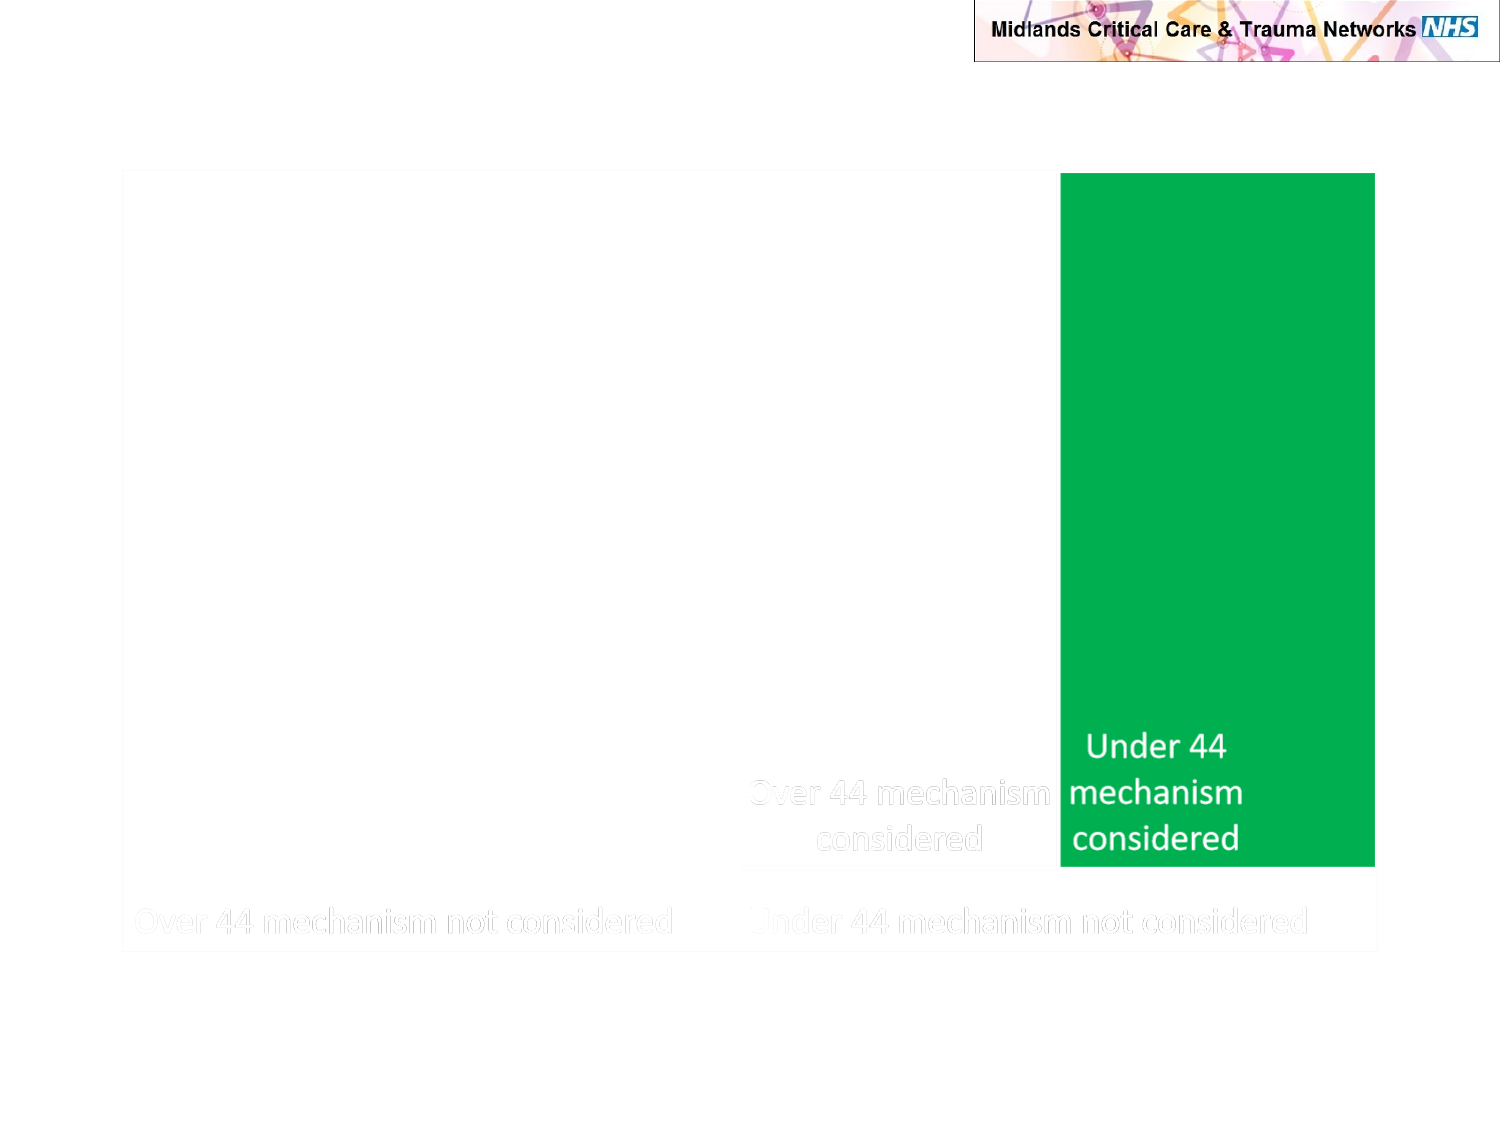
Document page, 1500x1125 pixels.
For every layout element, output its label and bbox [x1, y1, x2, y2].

picture [111, 159, 1389, 966]
picture [974, 0, 1500, 62]
